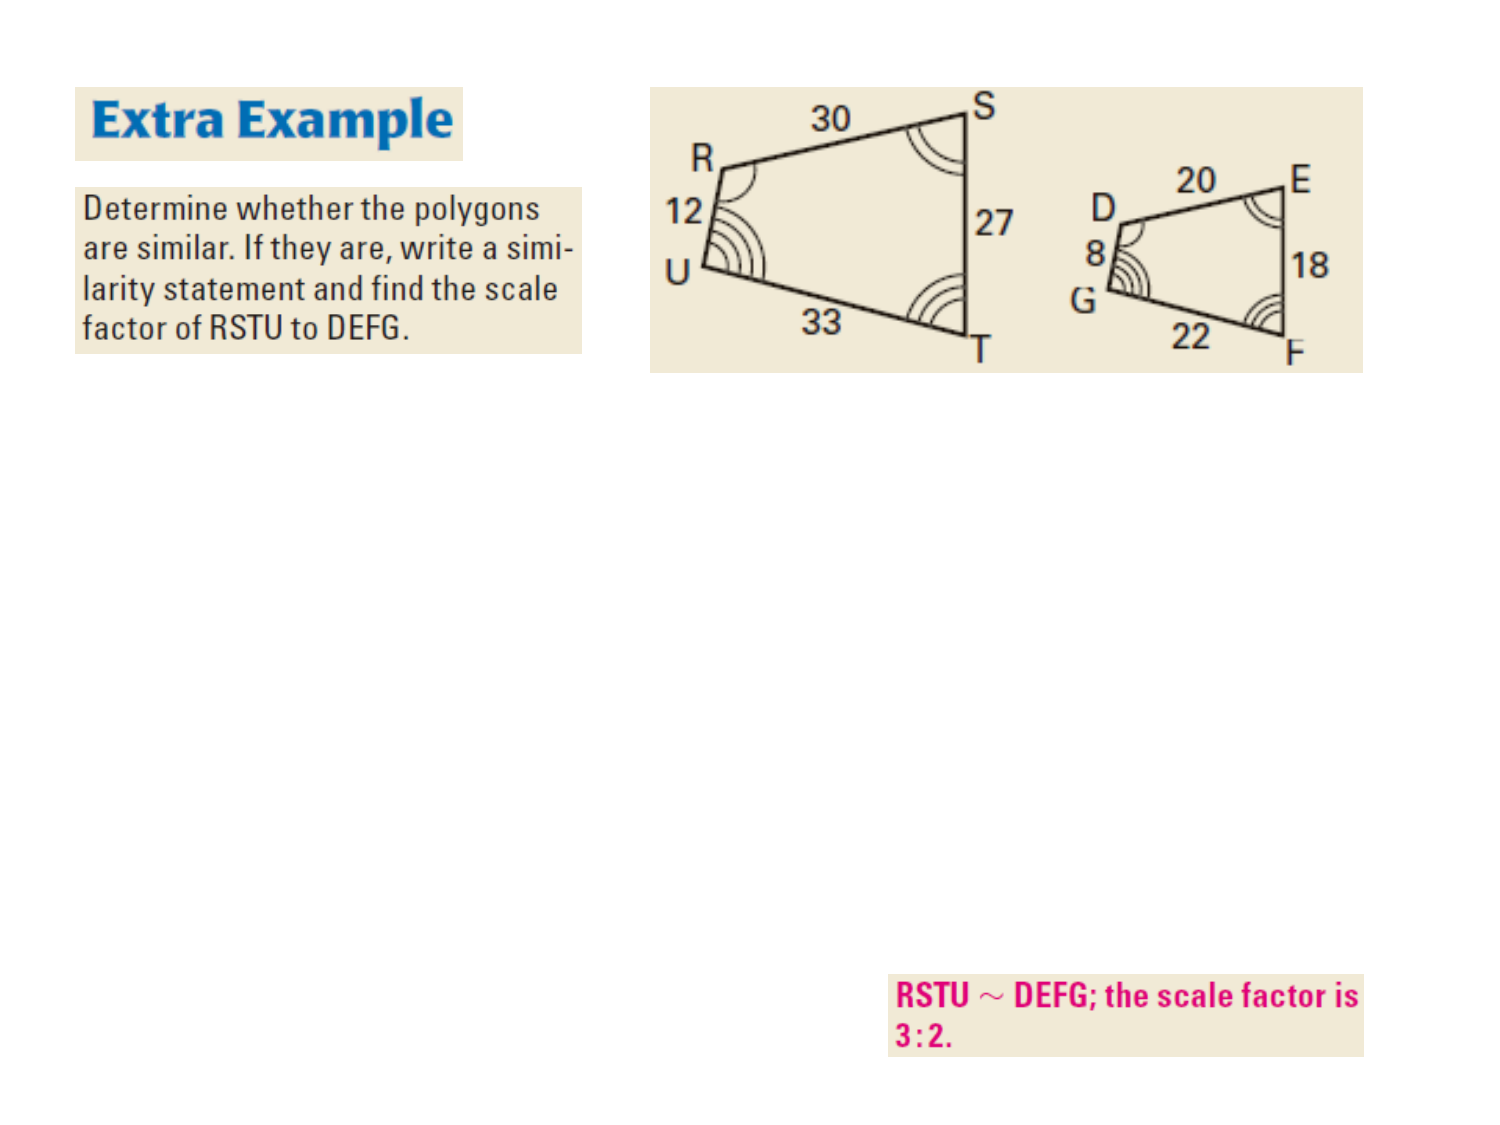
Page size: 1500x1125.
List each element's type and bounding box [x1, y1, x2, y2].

picture [888, 974, 1364, 1057]
picture [74, 87, 463, 161]
picture [649, 87, 1363, 374]
picture [74, 187, 582, 354]
